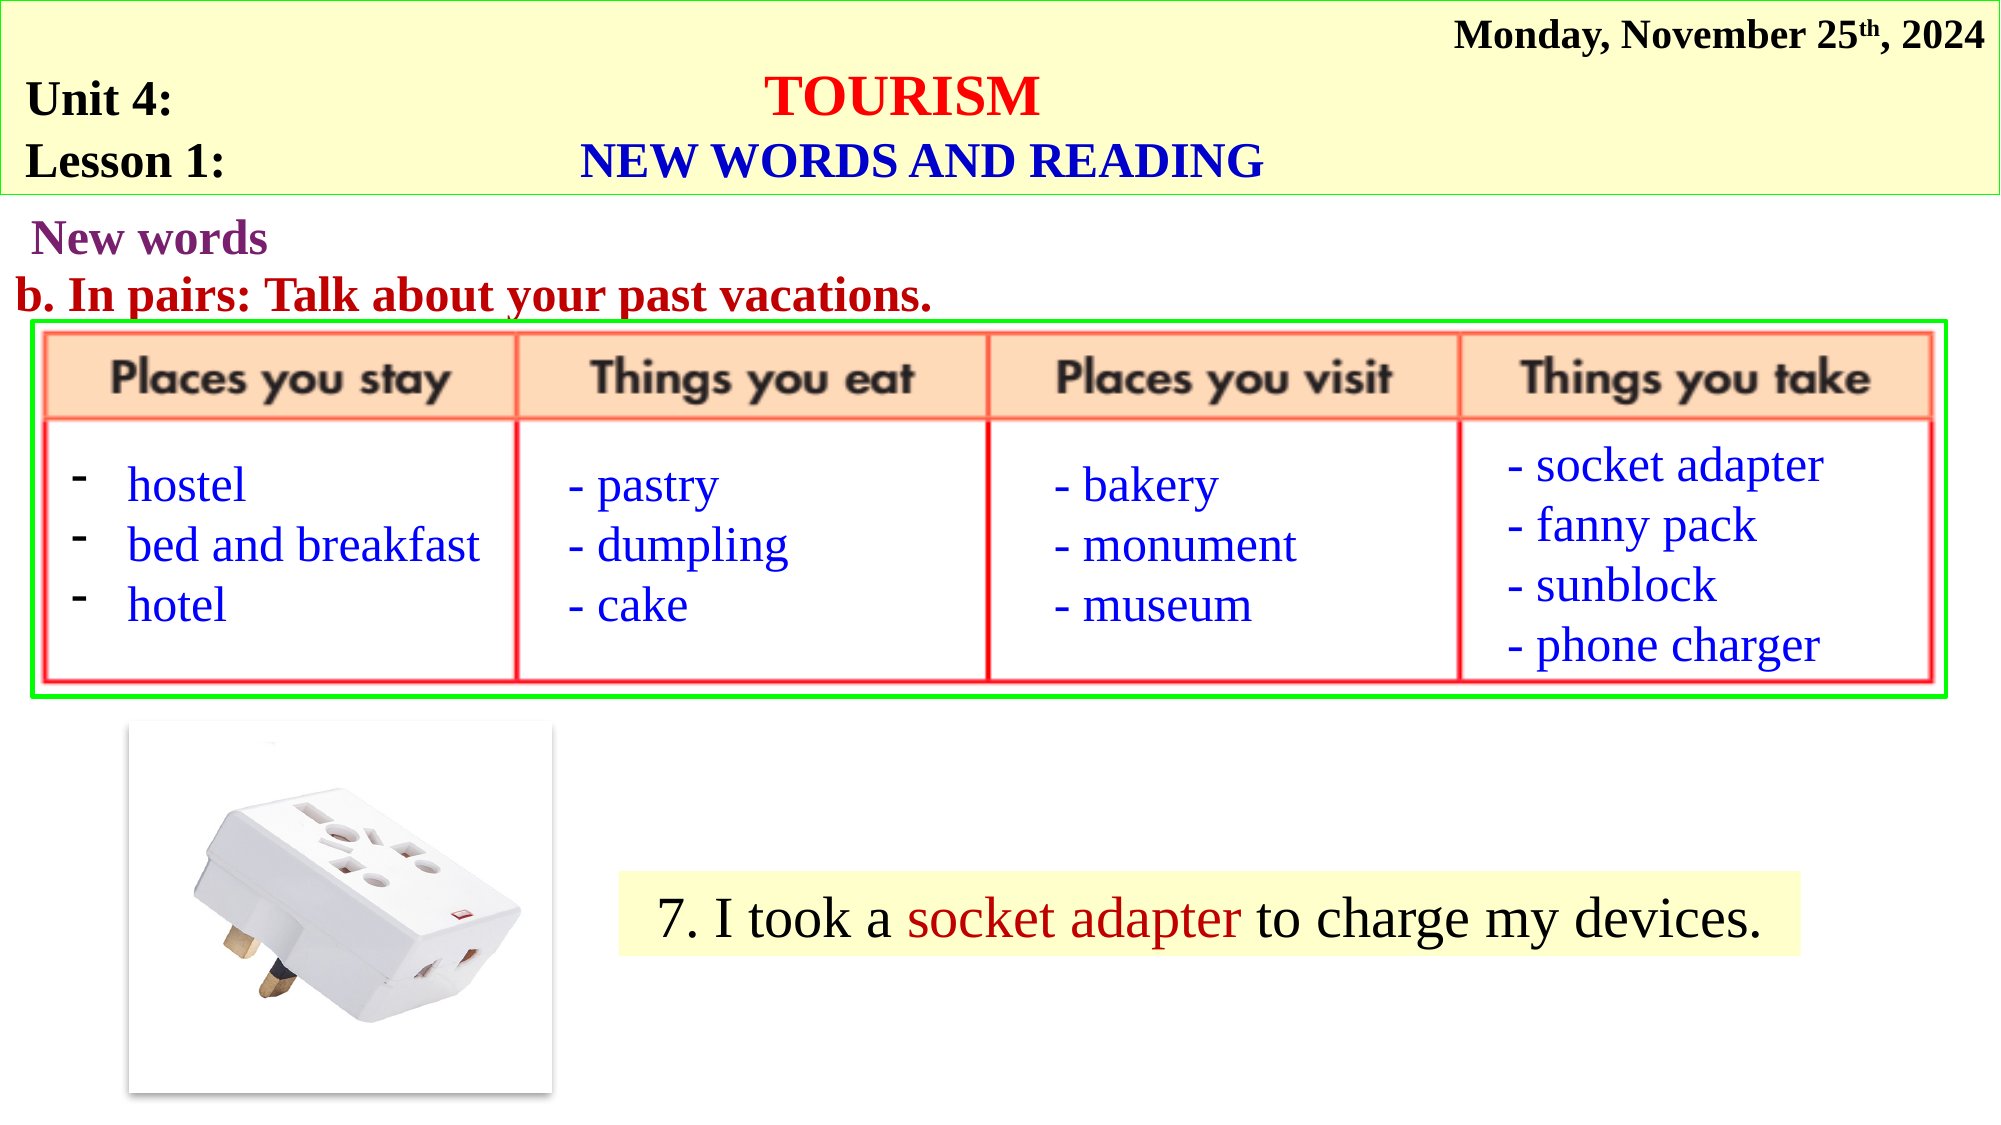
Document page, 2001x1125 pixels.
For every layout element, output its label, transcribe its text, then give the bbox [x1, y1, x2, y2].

picture [34, 322, 1945, 695]
text_box New words [16, 197, 345, 273]
text_box Monday, November 25th, 2024 Unit 4: TOURISM Lesson 1: NEW WORDS AND READING [0, 0, 2000, 195]
picture [129, 720, 553, 1094]
text_box 7. I took a socket adapter to charge my devices. [618, 871, 1801, 957]
text_box b. In pairs: Talk about your past vacations. [0, 253, 1980, 329]
